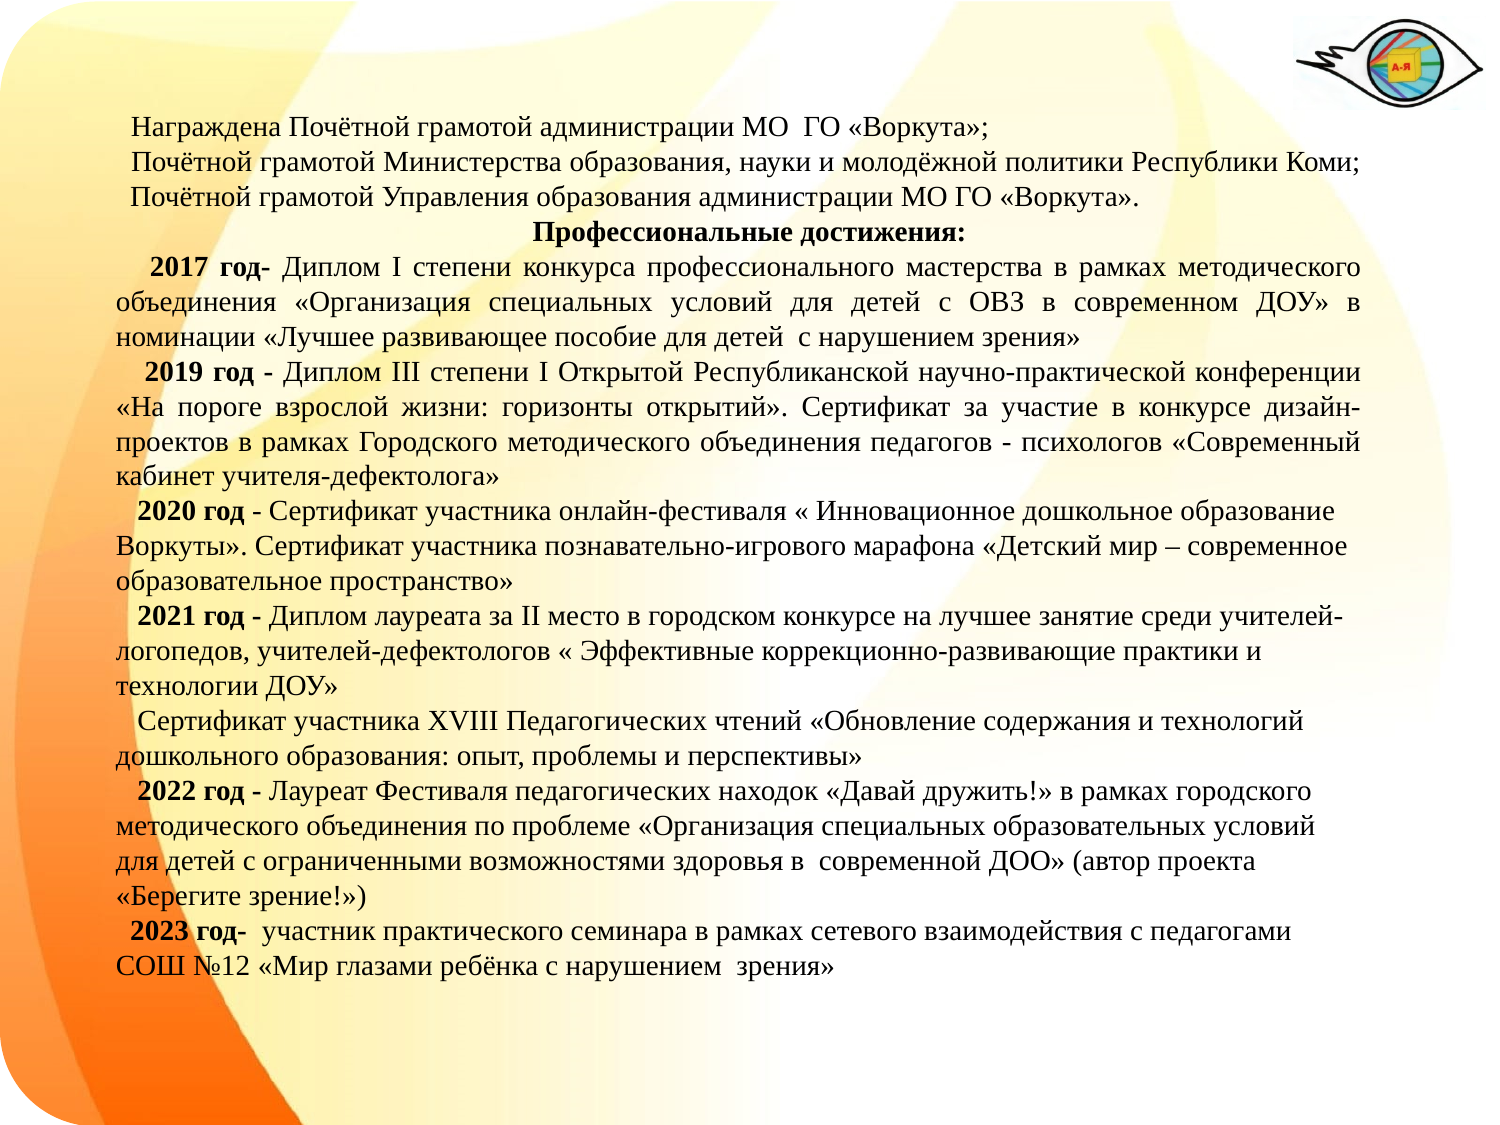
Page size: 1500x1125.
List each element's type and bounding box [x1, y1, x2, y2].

list [0, 1, 1500, 1125]
picture [1293, 16, 1486, 110]
